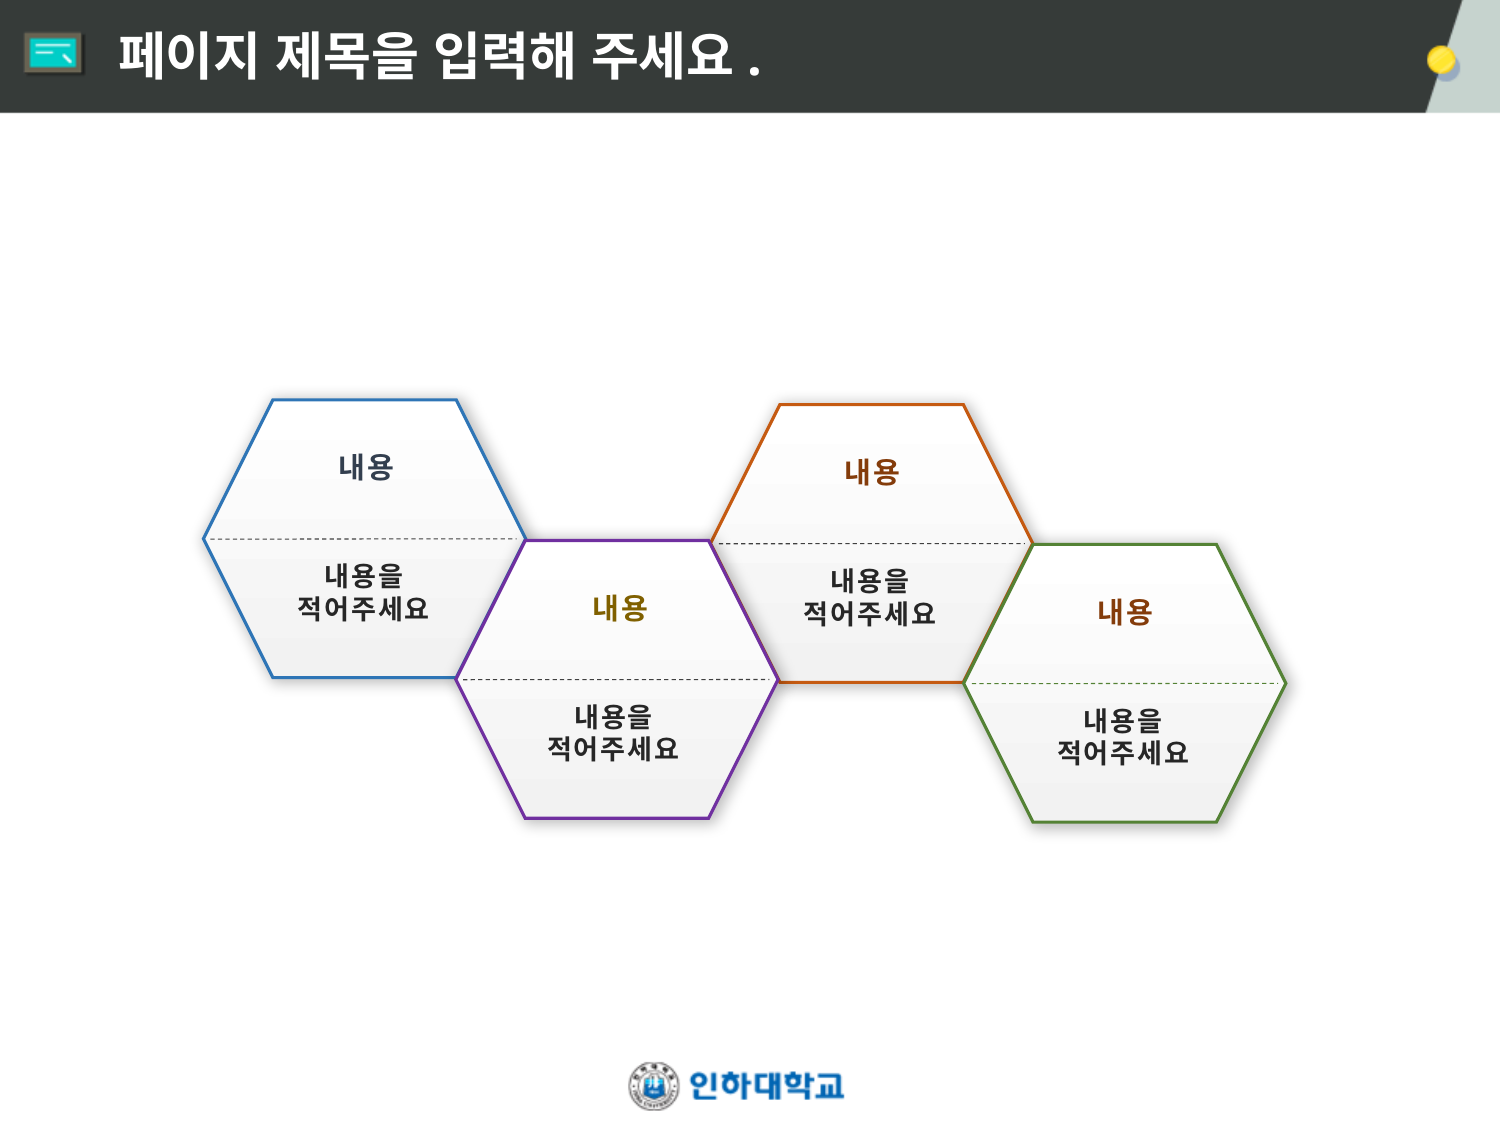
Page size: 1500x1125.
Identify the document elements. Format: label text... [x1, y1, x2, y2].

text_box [963, 544, 1286, 823]
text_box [455, 540, 779, 819]
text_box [203, 399, 526, 678]
title 페이지 제목을 입력해 주세요. [103, 11, 1344, 107]
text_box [710, 404, 1033, 683]
picture [0, 0, 1500, 1125]
